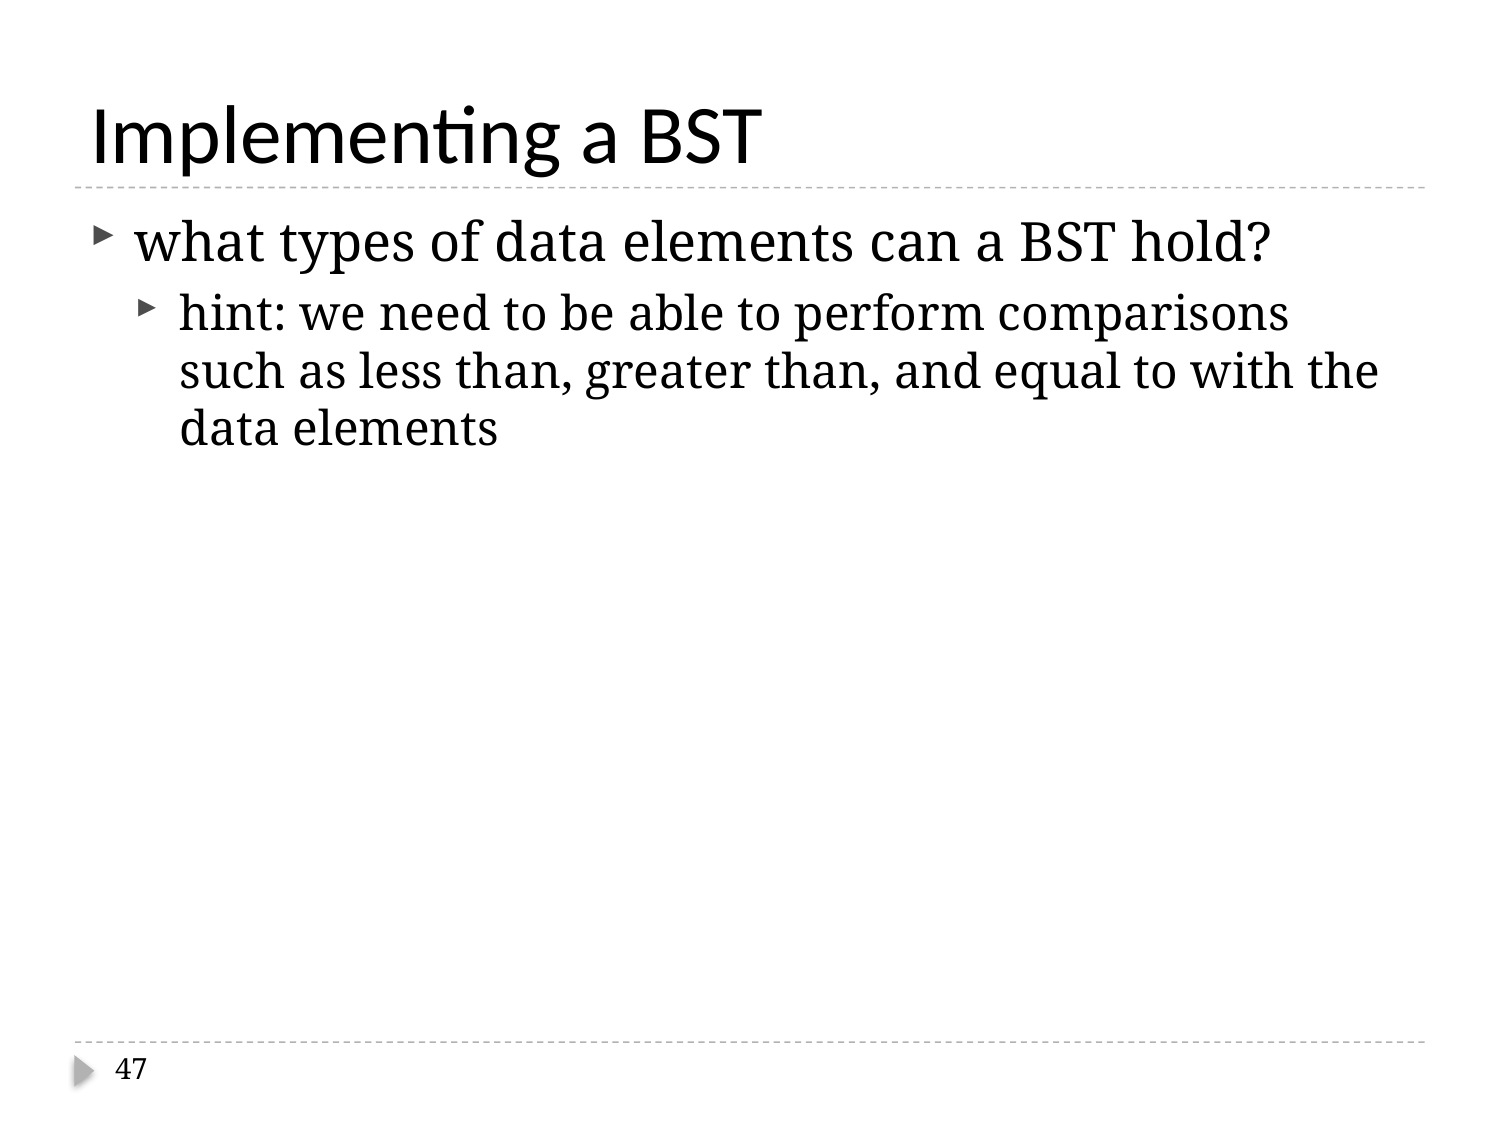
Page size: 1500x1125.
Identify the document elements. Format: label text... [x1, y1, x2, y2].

slide_number 47 [100, 1042, 426, 1103]
list what types of data elements can a BST hold? hint: we need to be able to perform comparisons such as less than, greater than, and equal to with the data elements [75, 200, 1425, 1010]
title Implementing a BST [75, 24, 1425, 188]
